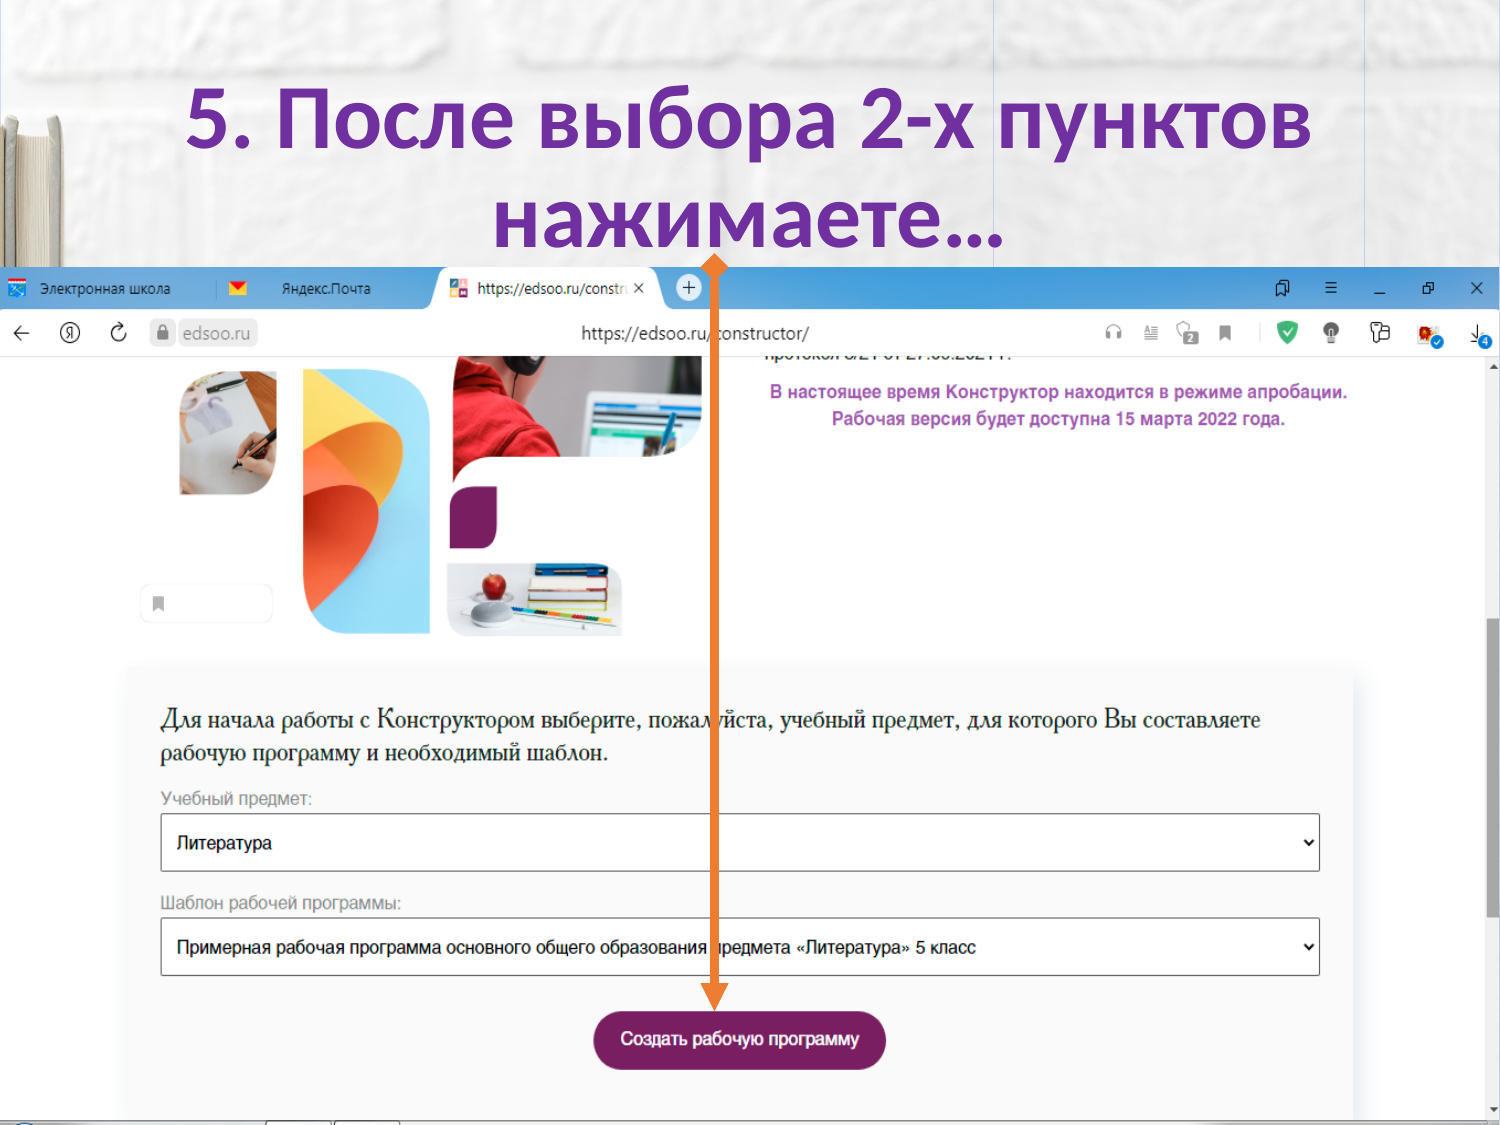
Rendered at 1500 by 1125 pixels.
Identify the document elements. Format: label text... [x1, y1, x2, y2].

picture [0, 0, 1500, 1125]
title 5. После выбора 2-х пунктов нажимаете… [103, 59, 1397, 267]
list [0, 267, 1499, 1125]
